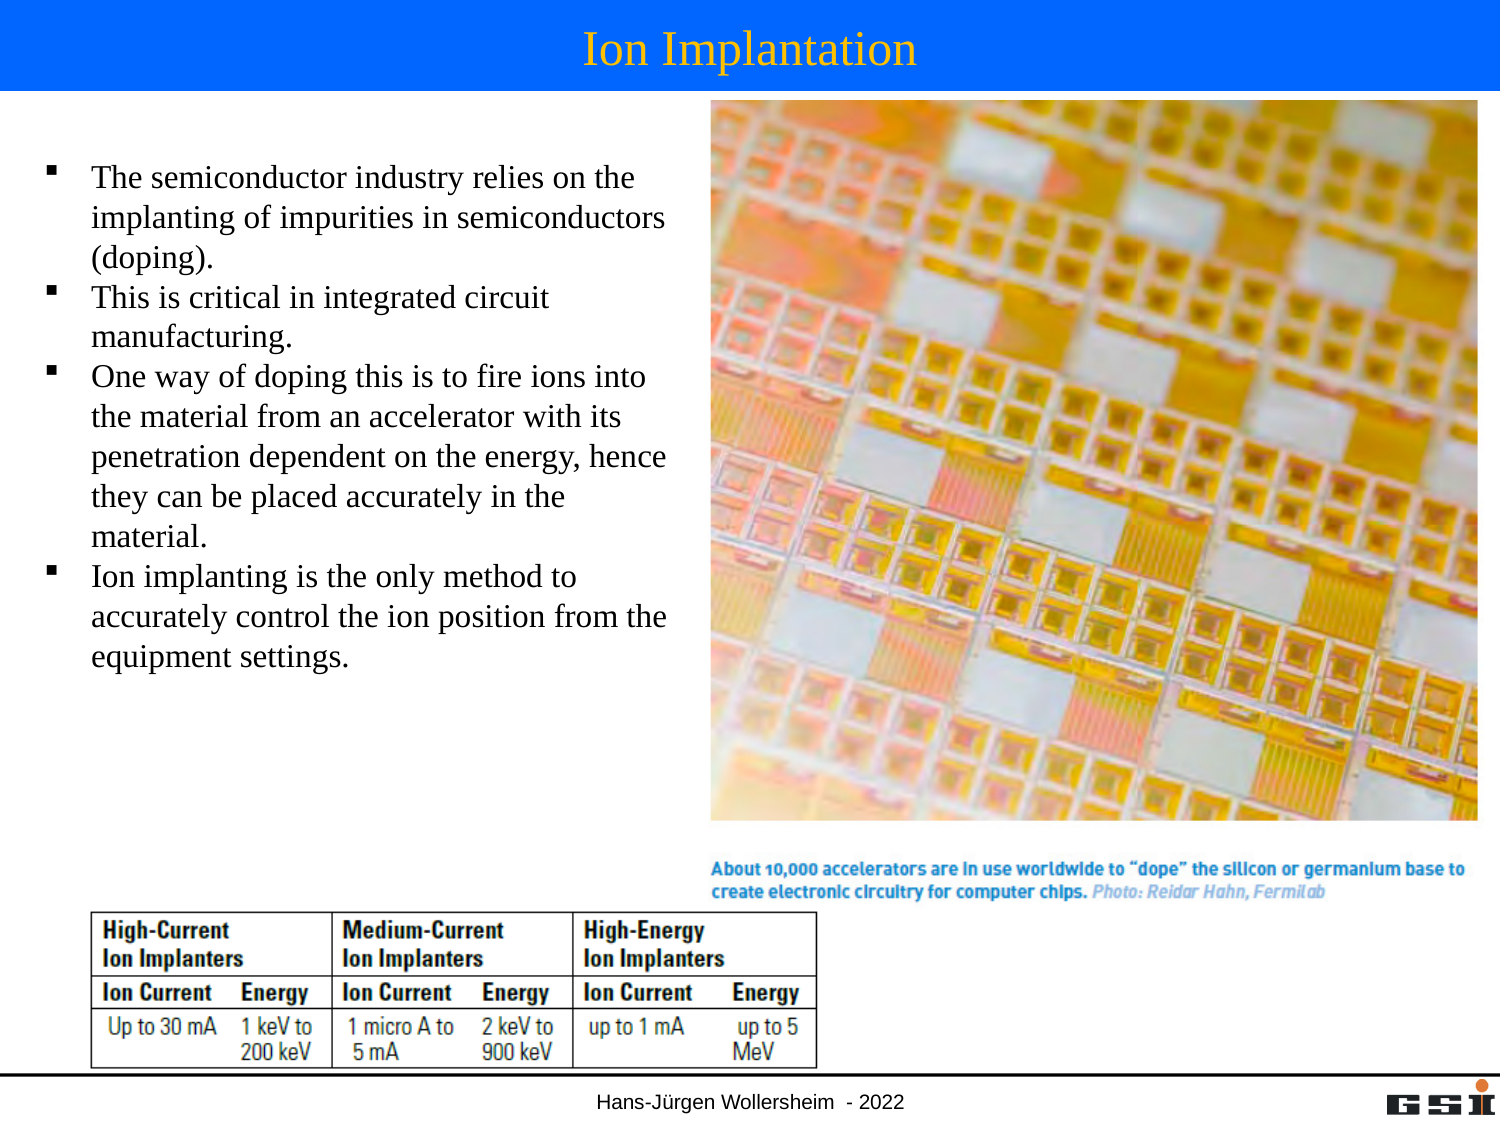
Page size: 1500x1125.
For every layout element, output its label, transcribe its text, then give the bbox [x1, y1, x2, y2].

picture [1387, 1079, 1495, 1115]
text_box The semiconductor industry relies on the implanting of impurities in semiconductors (doping). This is critical in integrated circuit manufacturing. One way of doping this is to fire ions into the material from an accelerator with its penetration dependent on the energy, hence they can be placed accurately in the material. Ion implanting is the only method to accurately control the ion position from the equipment settings. [29, 147, 691, 682]
title Ion Implantation [0, 0, 1500, 91]
picture [88, 100, 1484, 1073]
